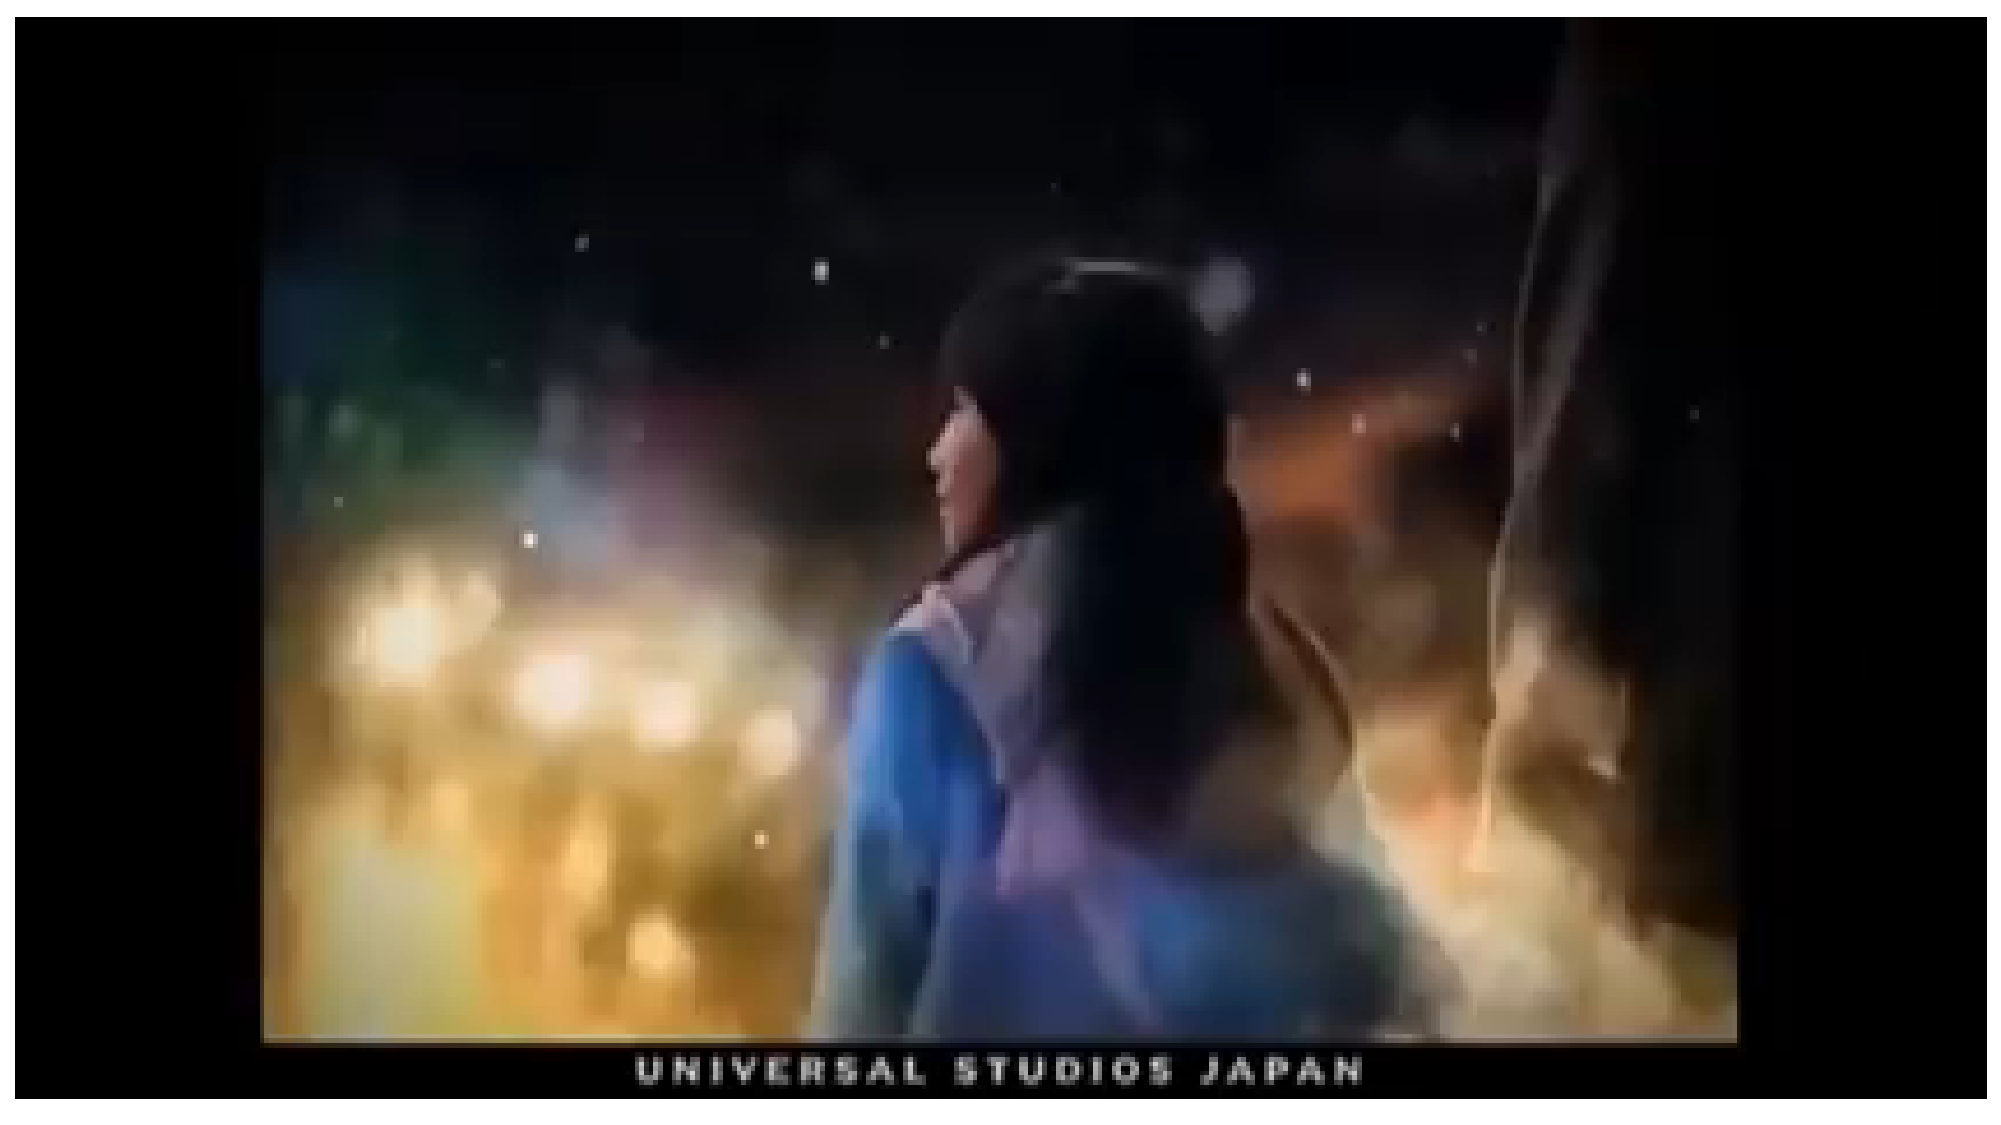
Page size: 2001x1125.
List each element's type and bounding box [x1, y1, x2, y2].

text_box [15, 16, 1988, 1100]
